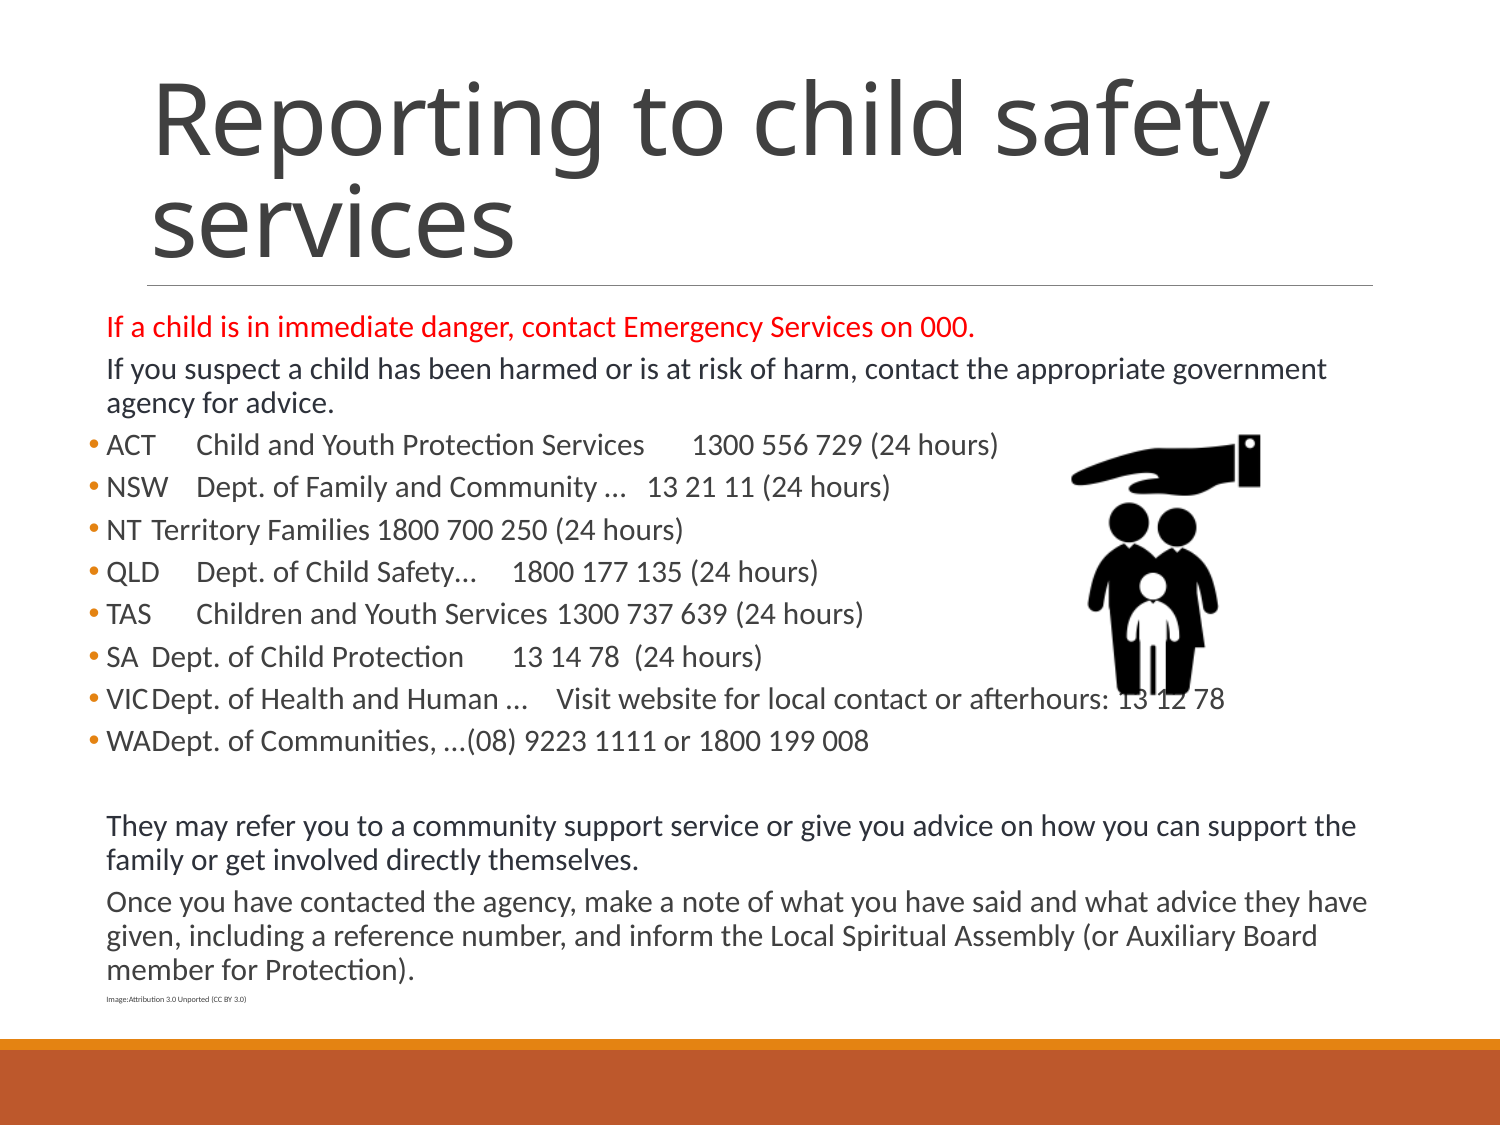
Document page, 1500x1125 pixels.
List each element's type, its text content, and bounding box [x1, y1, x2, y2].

title Reporting to child safety services [135, 47, 1373, 285]
list If a child is in immediate danger, contact Emergency Services on 000. If you suspect a child has been harmed or is at risk of harm, contact the appropriate government agency for advice. ACT Child and Youth Protection Services 1300 556 729 (24 hours) NSW Dept. of Family and Community … 13 21 11 (24 hours) NT Territory Families 1800 700 250 (24 hours) QLD Dept. of Child Safety… 1800 177 135 (24 hours) TAS Children and Youth Services 1300 737 639 (24 hours) SA Dept. of Child Protection 13 14 78 (24 hours) VIC Dept. of Health and Human … Visit website for local contact or afterhours: 13 12 78 WA Dept. of Communities, … (08) 9223 1111 or 1800 199 008 They may refer you to a community support service or give you advice on how you can support the family or get involved directly themselves. Once you have contacted the agency, make a note of what you have said and what advice they have given, including a reference number, and inform the Local Spiritual Assembly (or Auxiliary Board member for Protection). Image:Attribution 3.0 Unported (CC BY 3.0) [88, 302, 1373, 1035]
picture [1032, 431, 1300, 699]
